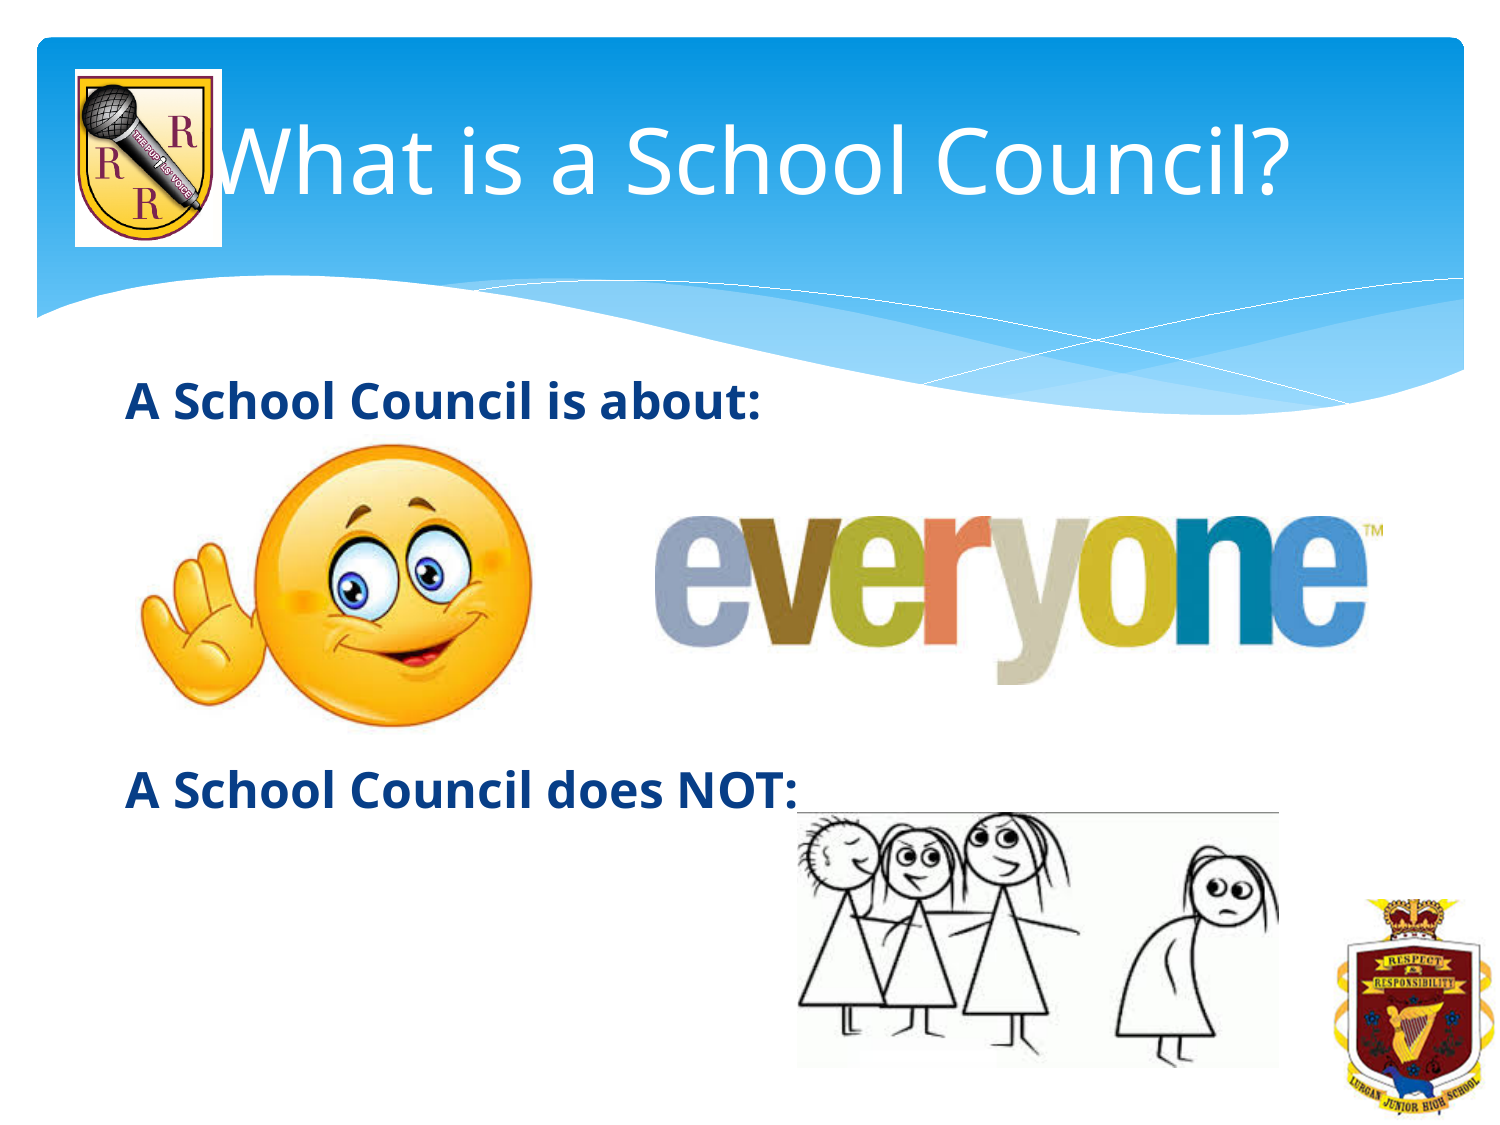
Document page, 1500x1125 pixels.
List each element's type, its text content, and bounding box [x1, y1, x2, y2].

picture [1321, 899, 1500, 1125]
picture [796, 812, 1279, 1068]
text_box A School Council does NOT: [88, 751, 922, 840]
title What is a School Council? [74, 55, 1426, 262]
picture [74, 70, 223, 247]
picture [135, 434, 543, 738]
list A School Council is about: [88, 361, 922, 451]
picture [655, 515, 1383, 686]
